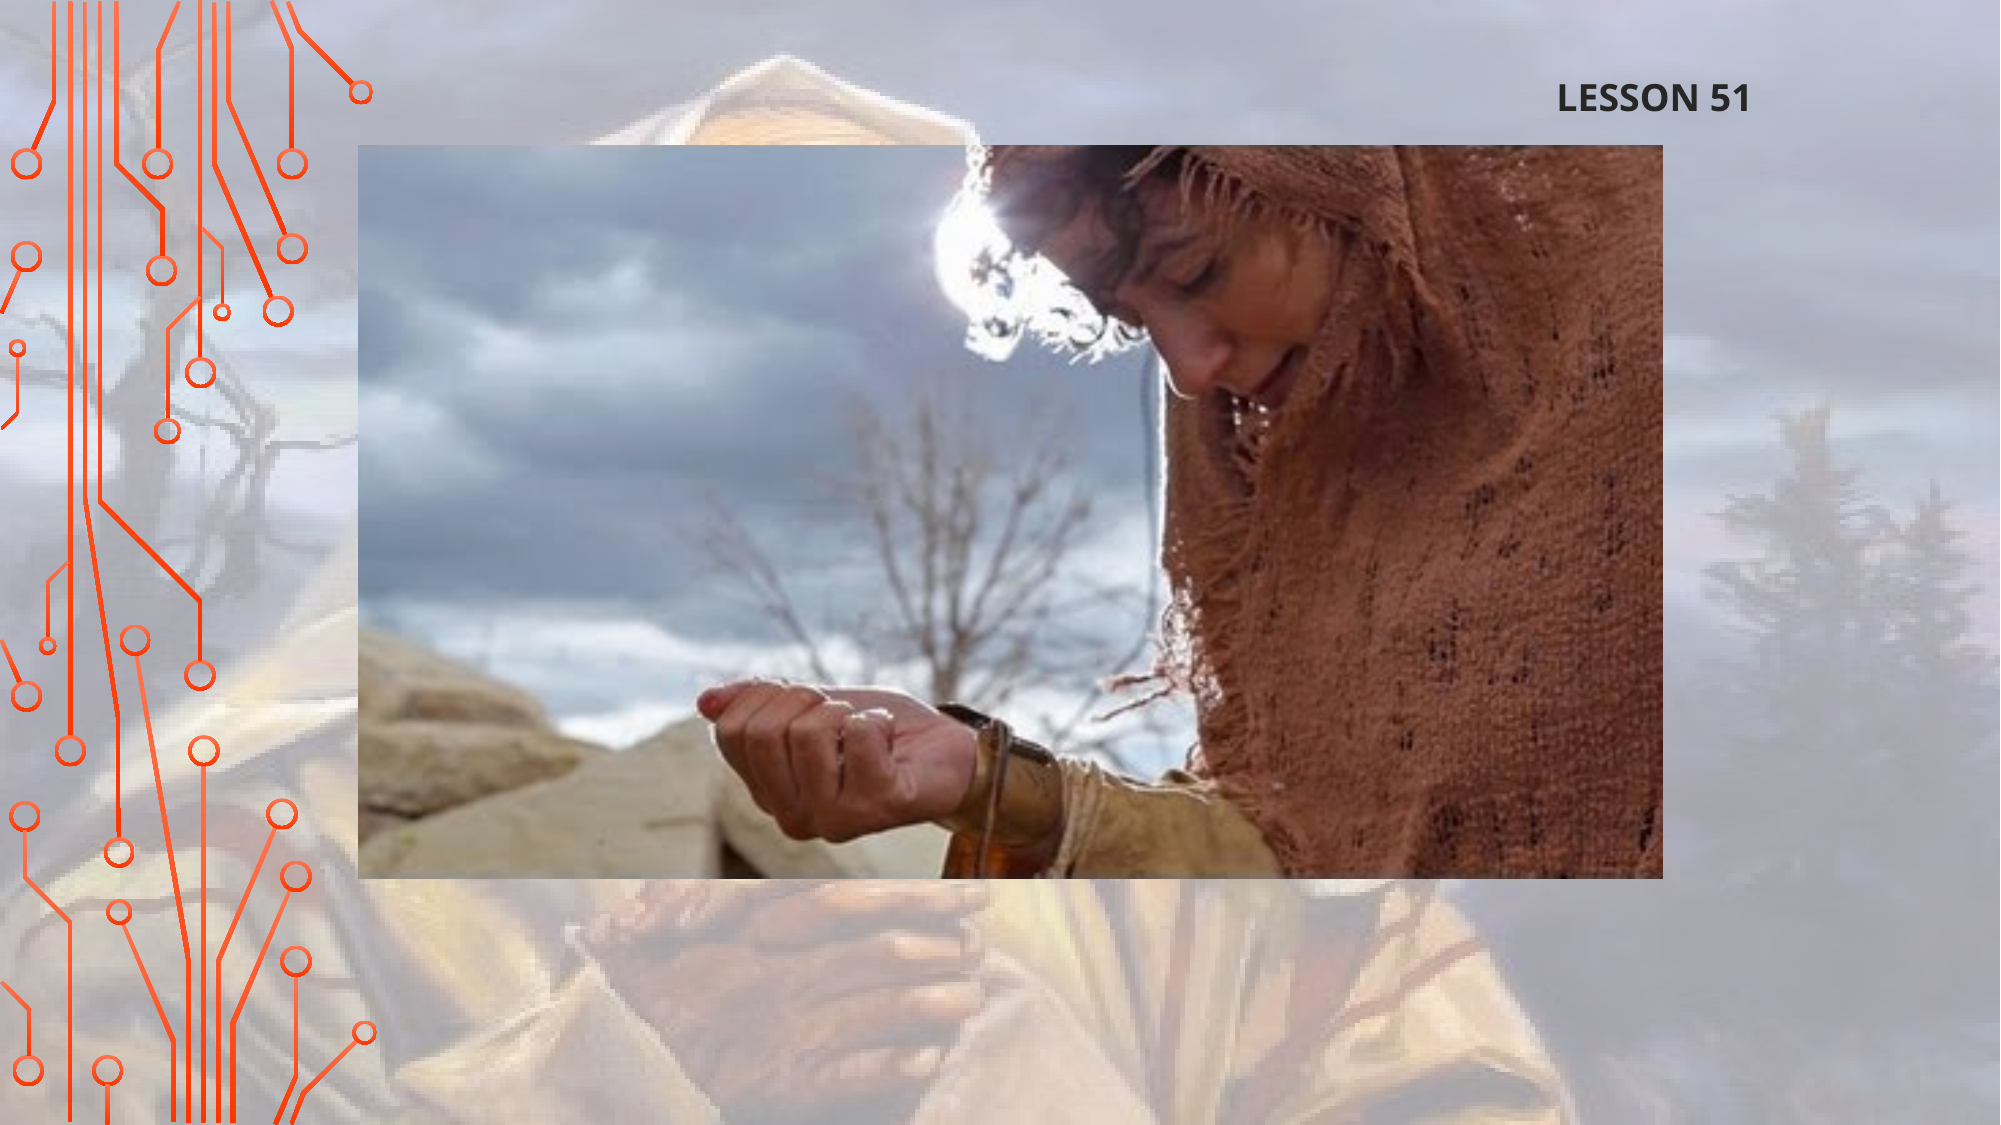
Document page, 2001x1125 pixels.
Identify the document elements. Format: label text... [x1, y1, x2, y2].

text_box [357, 144, 1665, 881]
text_box LESSON 51 [1541, 66, 1850, 190]
